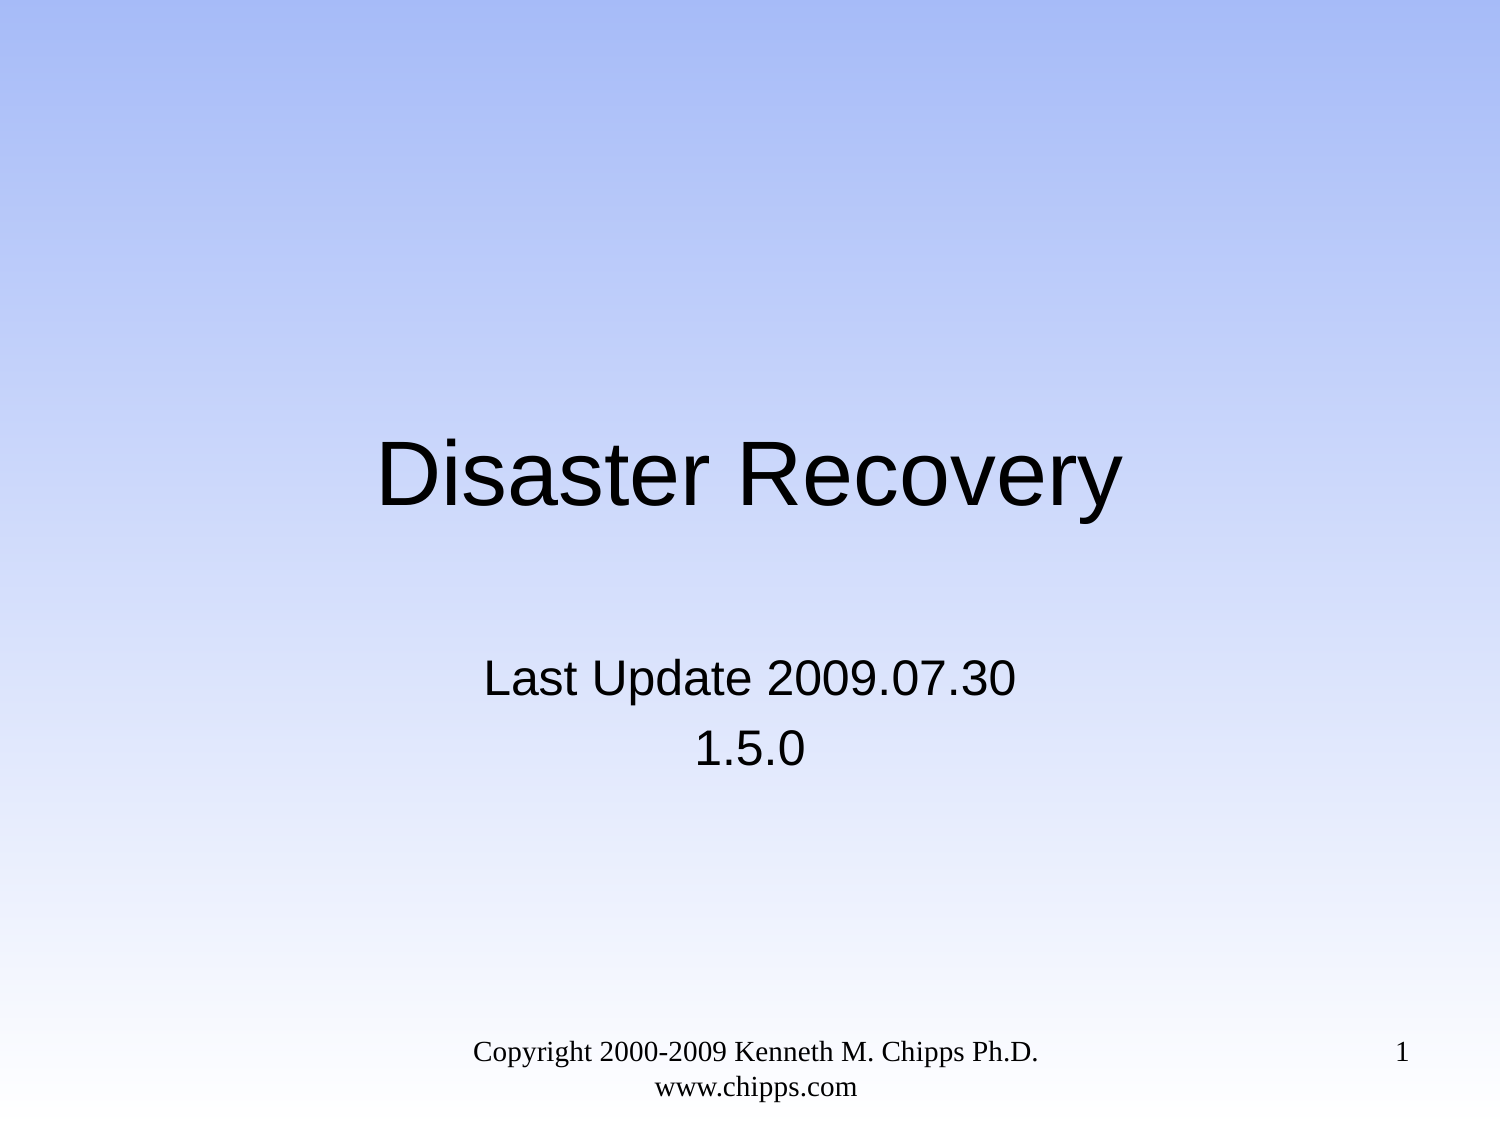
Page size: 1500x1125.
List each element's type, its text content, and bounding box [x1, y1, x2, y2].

footer Copyright 2000-2009 Kenneth M. Chipps Ph.D. www.chipps.com [437, 1024, 1074, 1103]
slide_number 1 [1074, 1024, 1426, 1103]
title Disaster Recovery [112, 374, 1388, 563]
subtitle Last Update 2009.07.30 1.5.0 [224, 637, 1276, 926]
